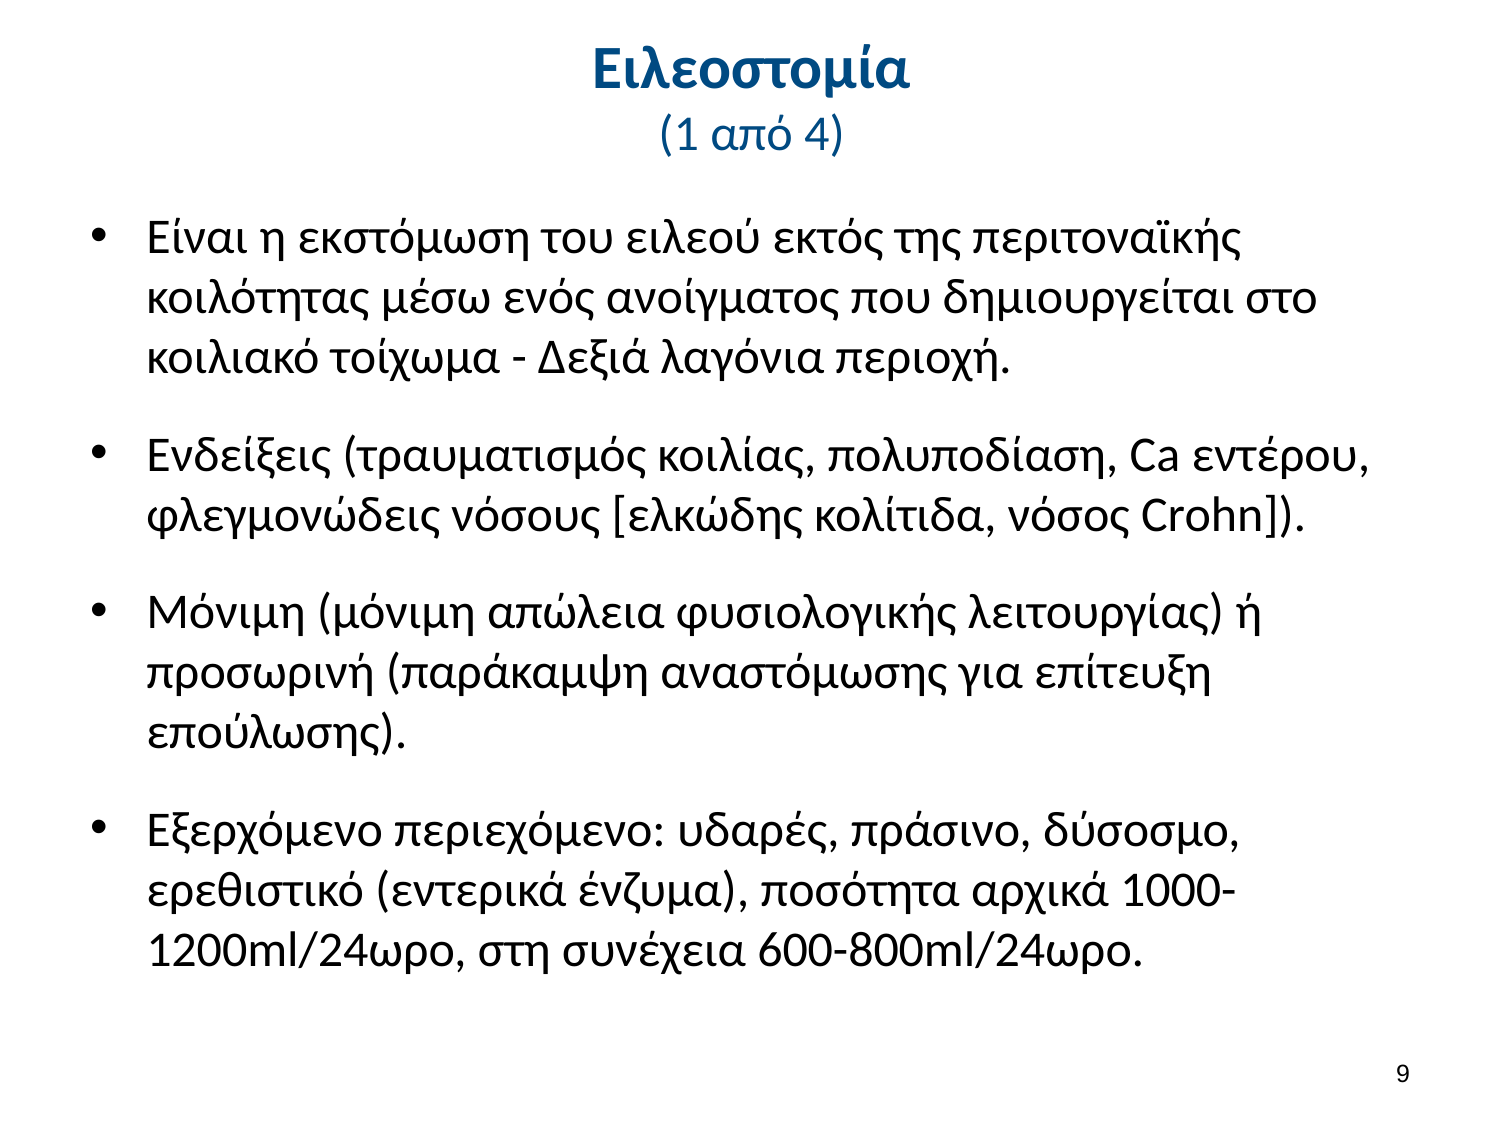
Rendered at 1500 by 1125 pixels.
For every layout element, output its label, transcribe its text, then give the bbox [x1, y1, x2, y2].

slide_number 8 [1074, 1042, 1425, 1103]
list Είναι η εκστόμωση του ειλεού εκτός της περιτοναϊκής κοιλότητας μέσω ενός ανοίγματος που δημιουργείται στο κοιλιακό τοίχωμα - Δεξιά λαγόνια περιοχή. Ενδείξεις (τραυματισμός κοιλίας, πολυποδίαση, Ca εντέρου, φλεγμονώδεις νόσους [ελκώδης κολίτιδα, νόσος Crohn]). Μόνιμη (μόνιμη απώλεια φυσιολογικής λειτουργίας) ή προσωρινή (παράκαμψη αναστόμωσης για επίτευξη επούλωσης). Εξερχόμενο περιεχόμενο: υδαρές, πράσινο, δύσοσμο, ερεθιστικό (εντερικά ένζυμα), ποσότητα αρχικά 1000-1200ml/24ωρο, στη συνέχεια 600-800ml/24ωρο. [75, 196, 1425, 1024]
title Ειλεοστομία (1 από 4) [76, 19, 1427, 169]
